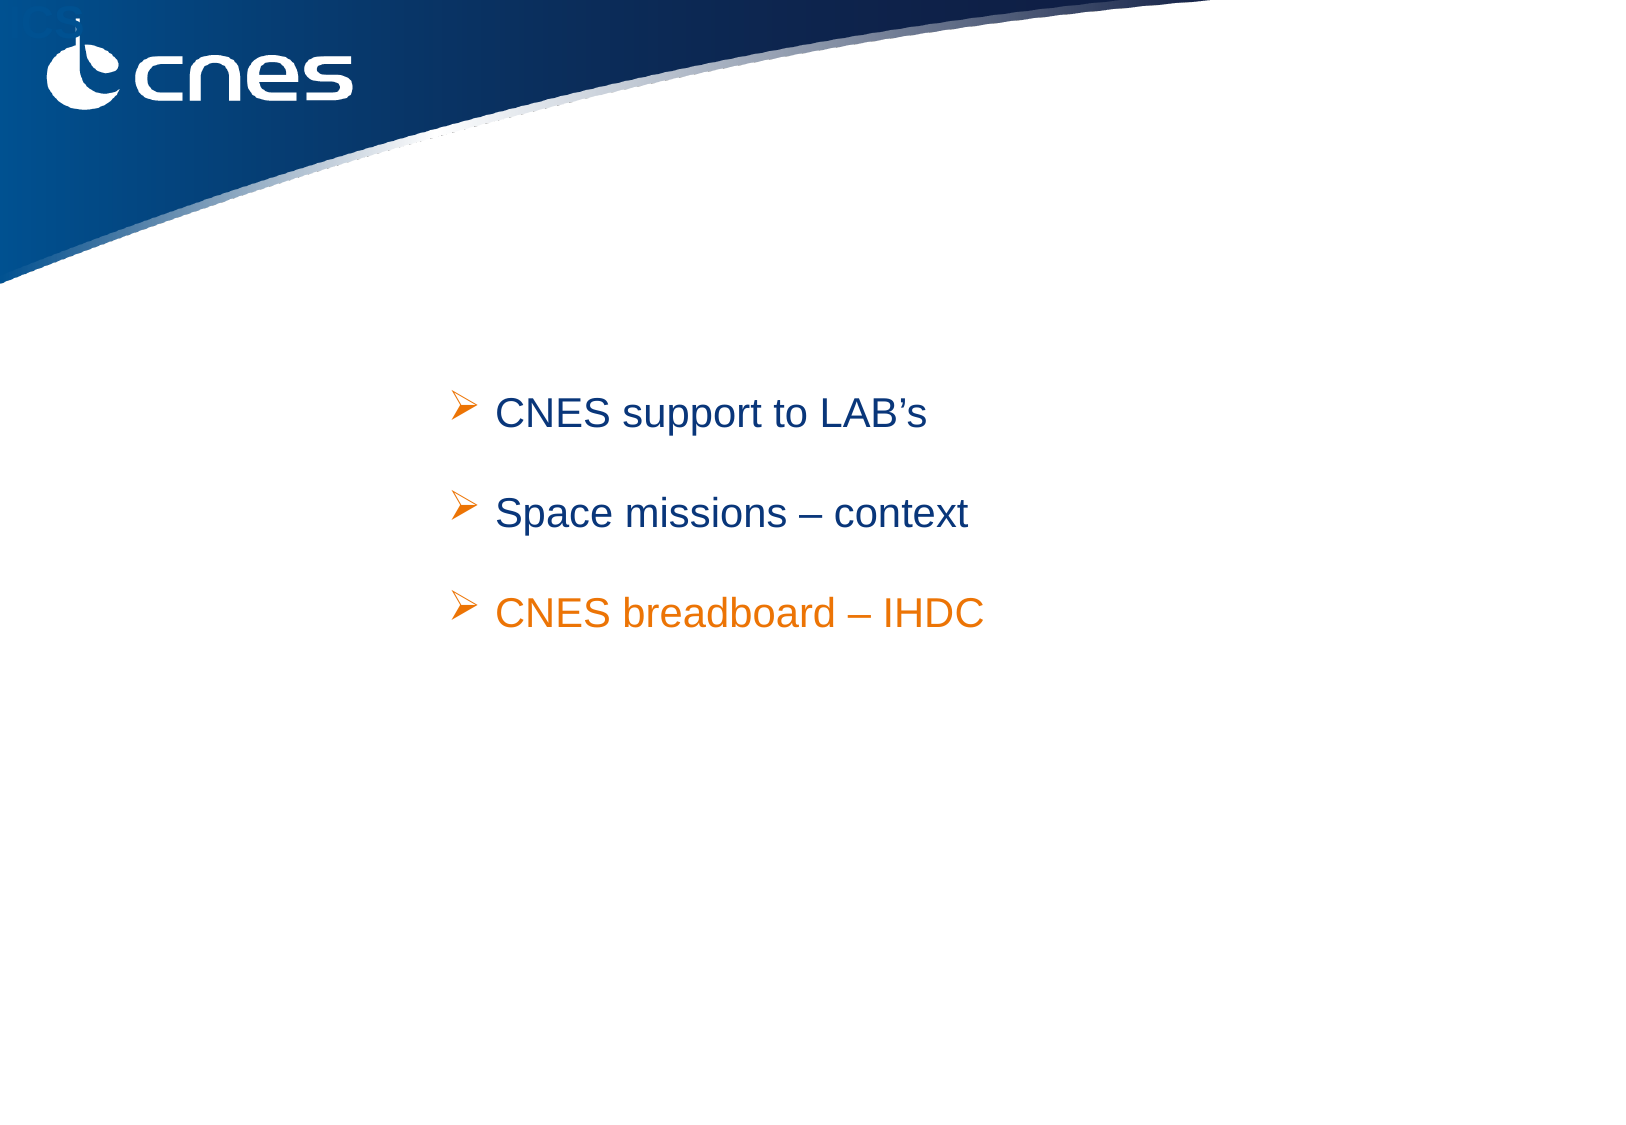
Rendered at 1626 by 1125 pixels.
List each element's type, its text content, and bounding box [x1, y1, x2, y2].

text_box CNES support to LAB’s Space missions – context CNES breadboard – IHDC [448, 360, 1326, 832]
picture [0, 0, 1219, 399]
